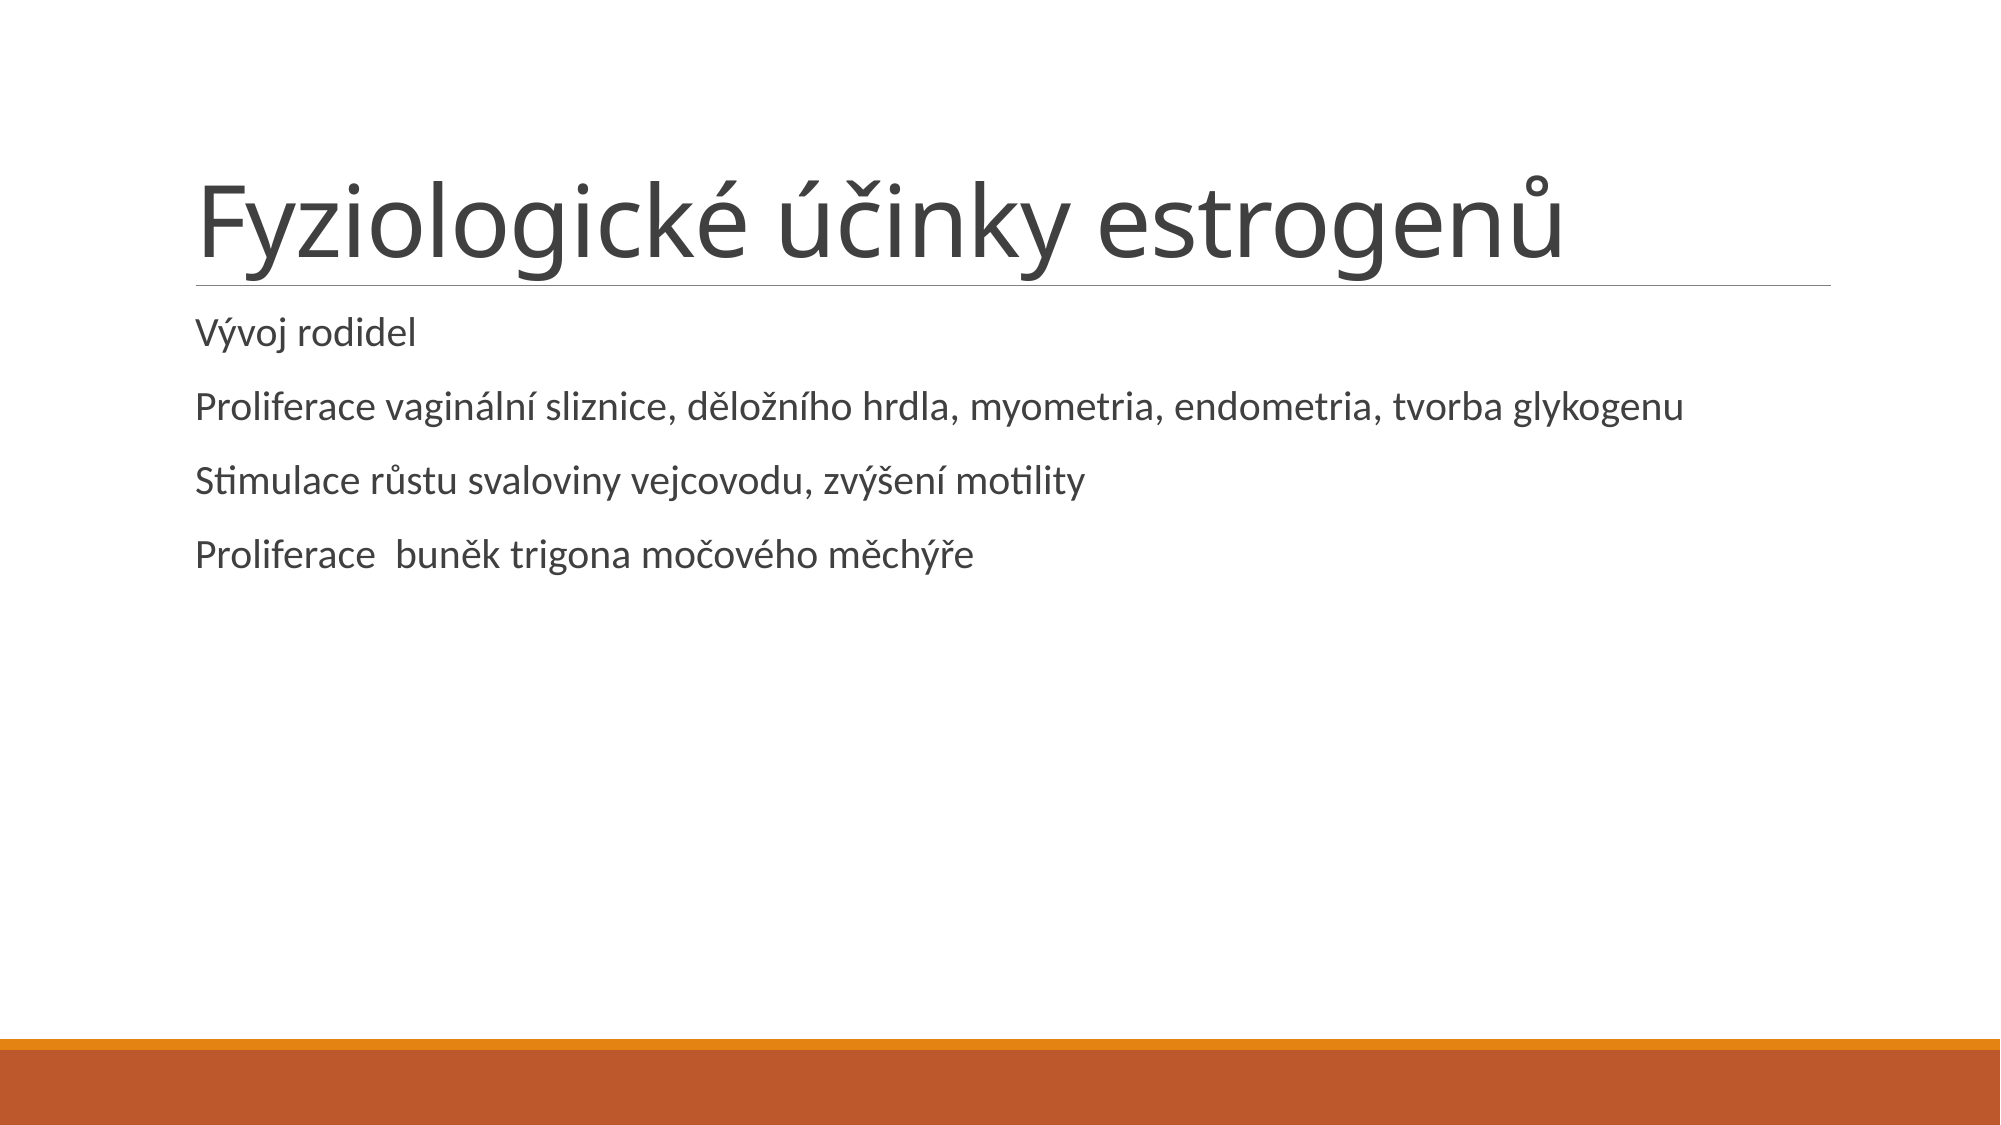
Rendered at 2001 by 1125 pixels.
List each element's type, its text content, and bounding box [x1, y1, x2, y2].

title Fyziologické účinky estrogenů [180, 47, 1830, 285]
list Vývoj rodidel Proliferace vaginální sliznice, děložního hrdla, myometria, endometria, tvorba glykogenu Stimulace růstu svaloviny vejcovodu, zvýšení motility Proliferace buněk trigona močového měchýře [180, 302, 1830, 963]
